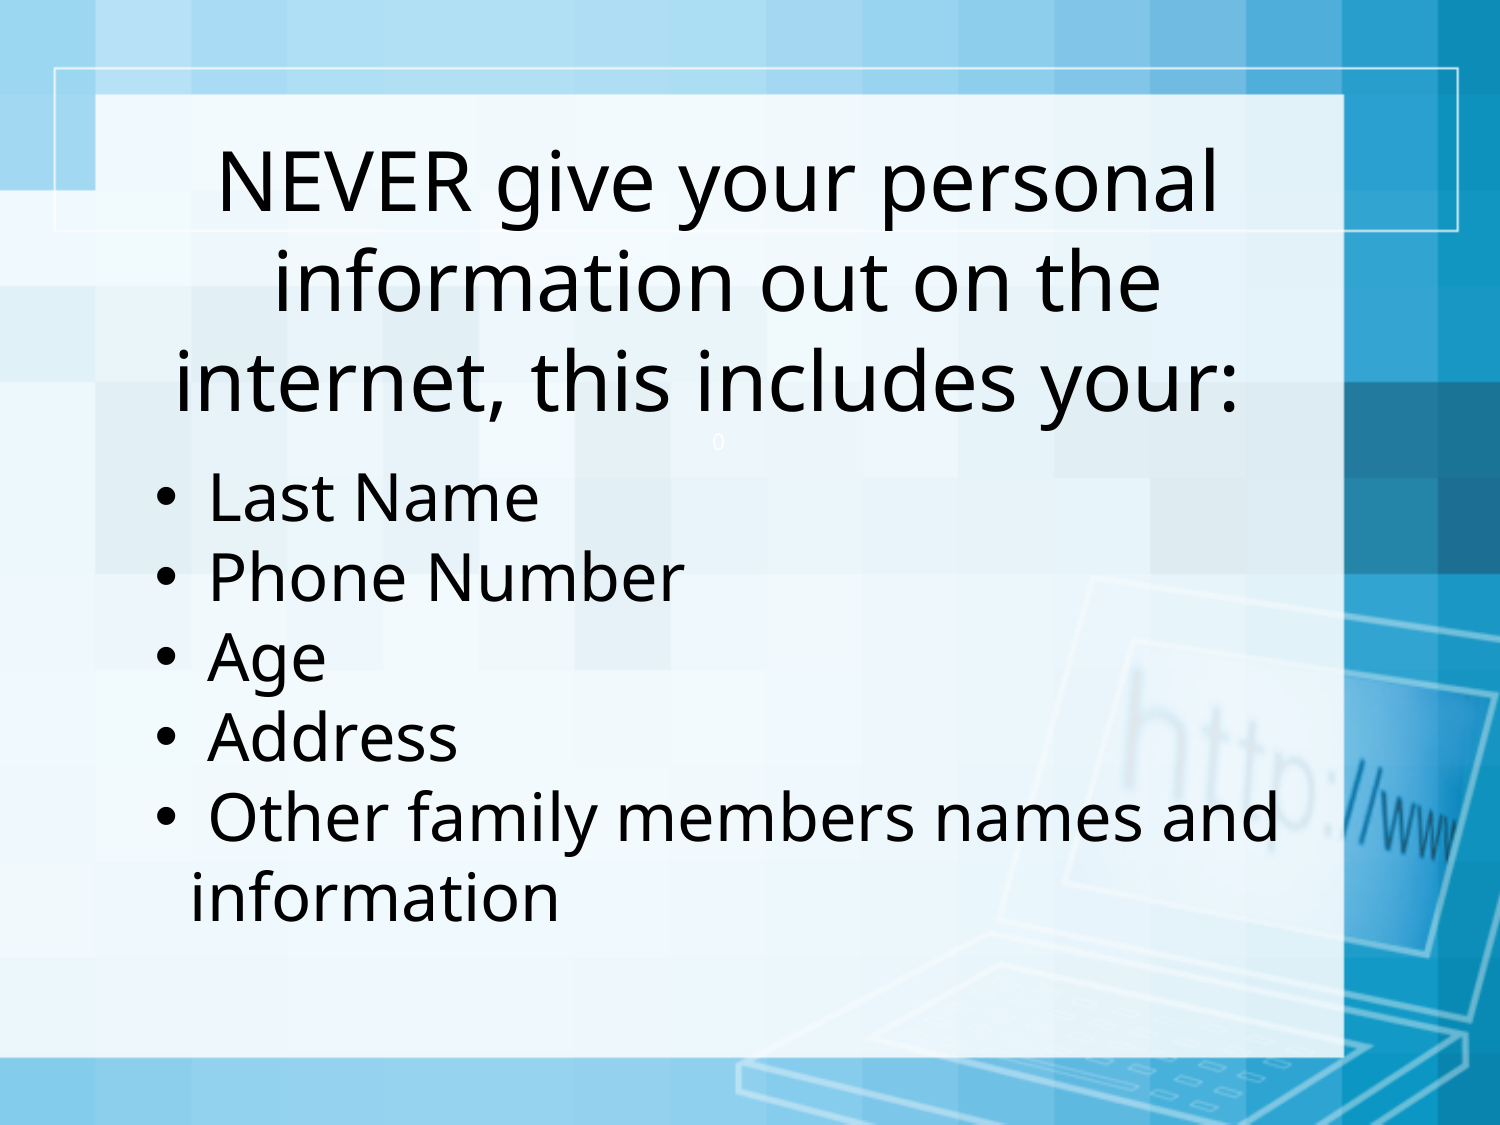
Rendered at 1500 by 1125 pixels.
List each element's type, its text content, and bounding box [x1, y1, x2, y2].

picture [0, 0, 1500, 1125]
text_box NEVER give your personal information out on the internet, this includes your: 0 Last Name Phone Number Age Address Other family members names and information [99, 99, 1338, 963]
